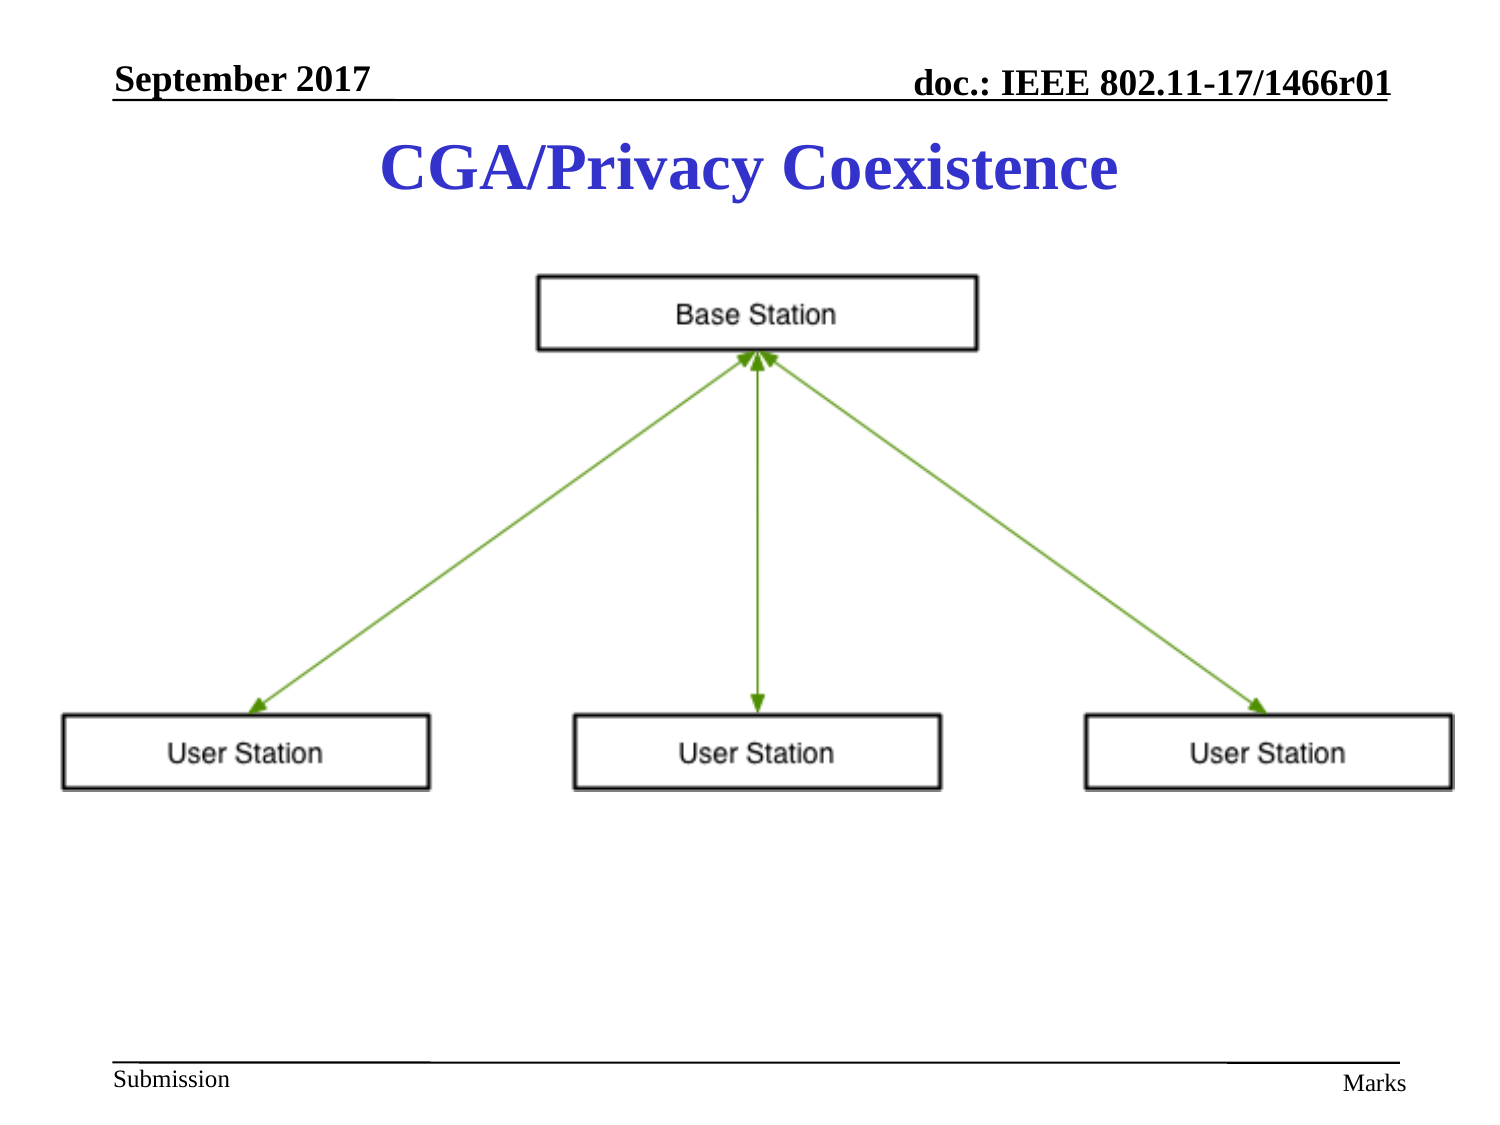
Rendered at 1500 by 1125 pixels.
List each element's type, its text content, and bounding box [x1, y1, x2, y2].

title CGA/Privacy Coexistence [24, 111, 1476, 213]
picture [58, 271, 1455, 792]
